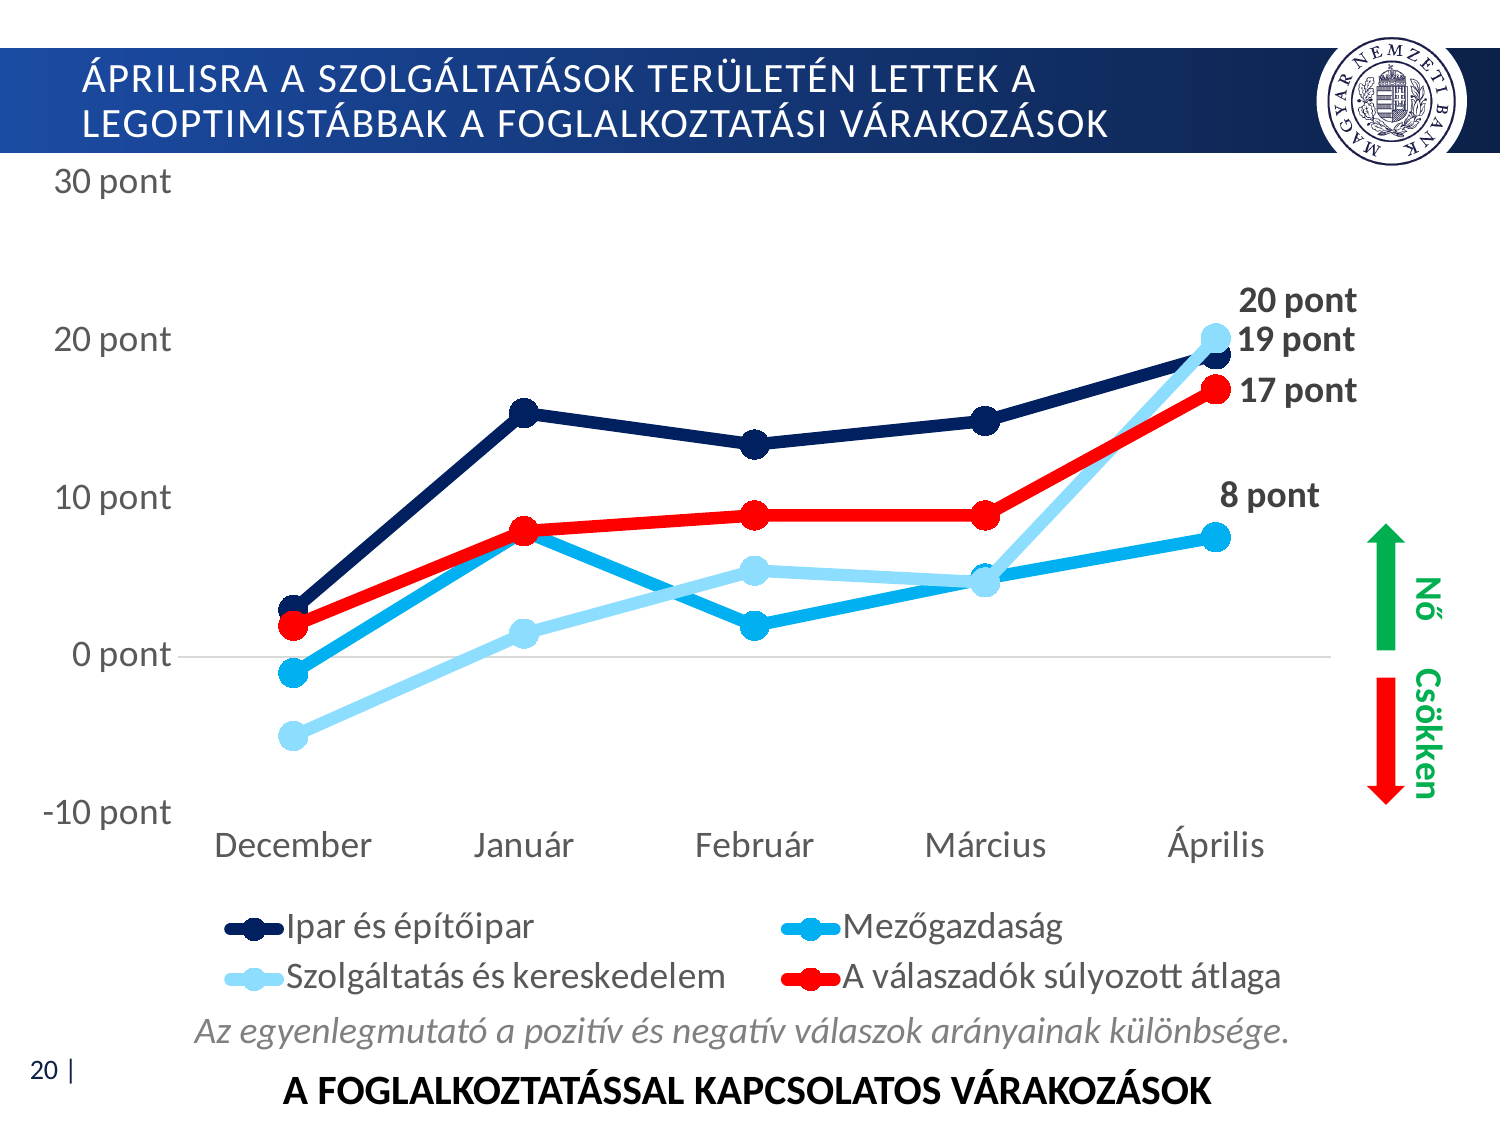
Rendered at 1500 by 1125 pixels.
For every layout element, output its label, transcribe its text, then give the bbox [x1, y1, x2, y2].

chart [0, 151, 1500, 1024]
text_box Az egyenlegmutató a pozitív és negatív válaszok arányainak különbsége. A Foglalkoztatással kapcsolatos várakozások [125, 1024, 1370, 1121]
picture [1327, 36, 1457, 151]
title Áprilisra a szolgáltatások területén lettek a legoptimistábbak a foglalkoztatási várakozások [66, 50, 1333, 151]
